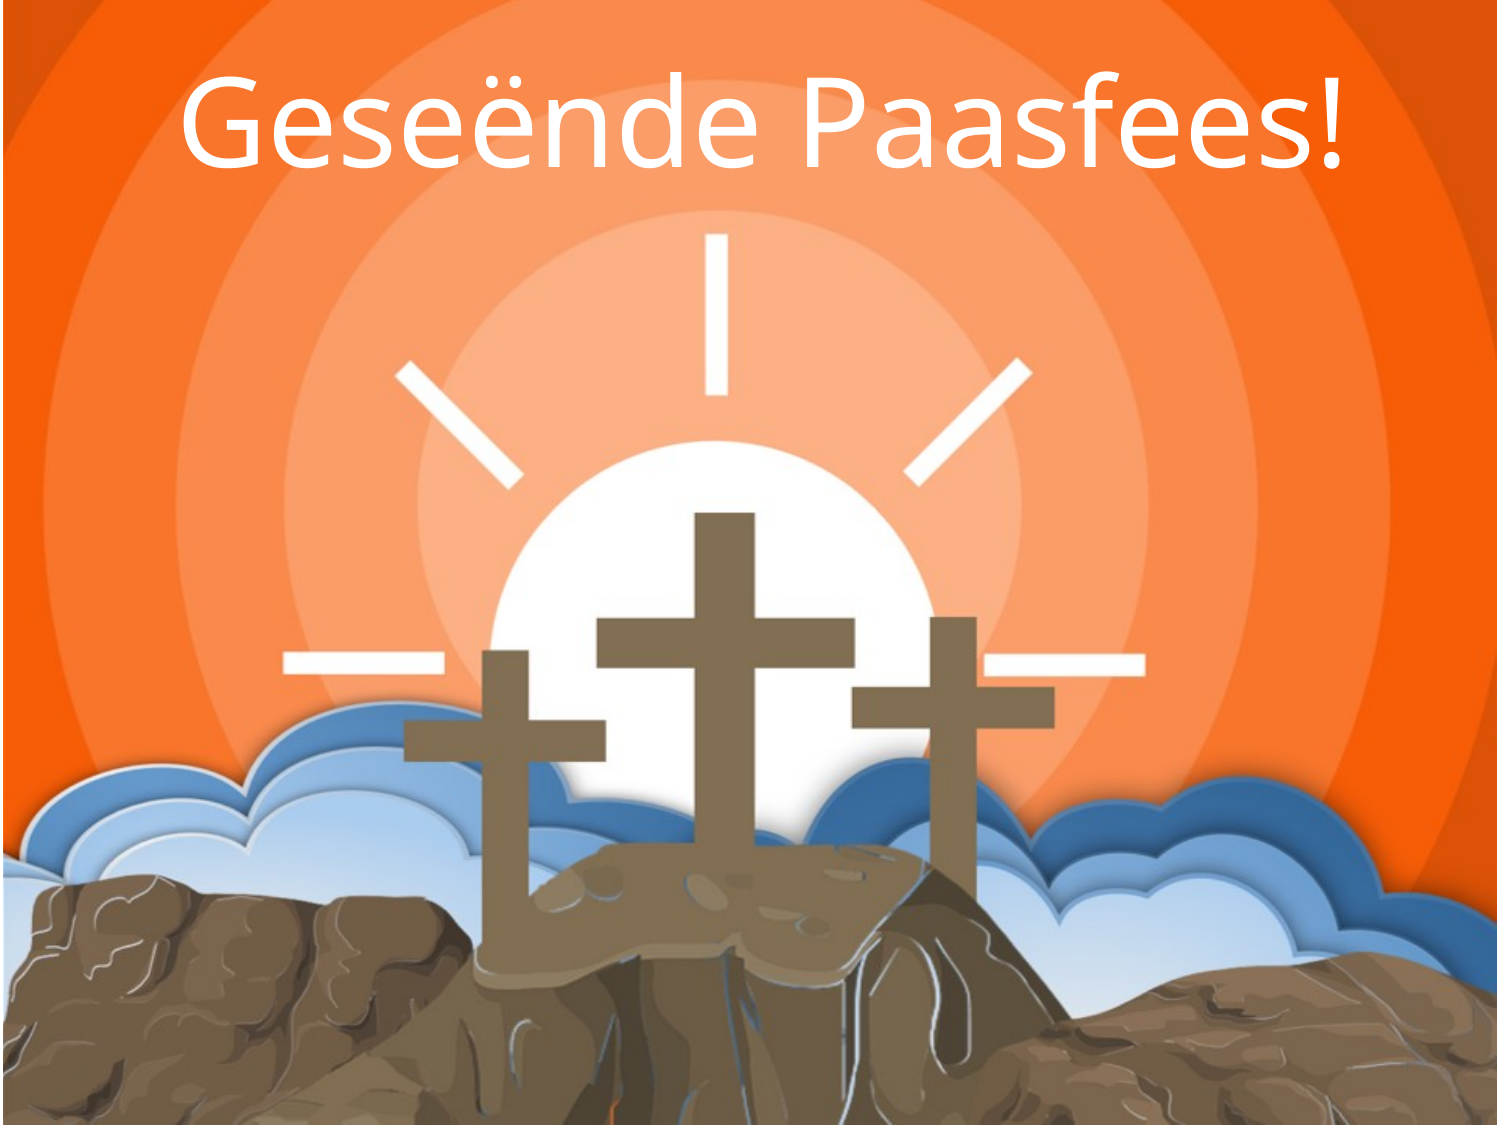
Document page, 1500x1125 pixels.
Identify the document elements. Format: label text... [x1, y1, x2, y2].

picture [3, 0, 1497, 1125]
text_box Geseënde Paasfees! [76, 35, 1450, 200]
